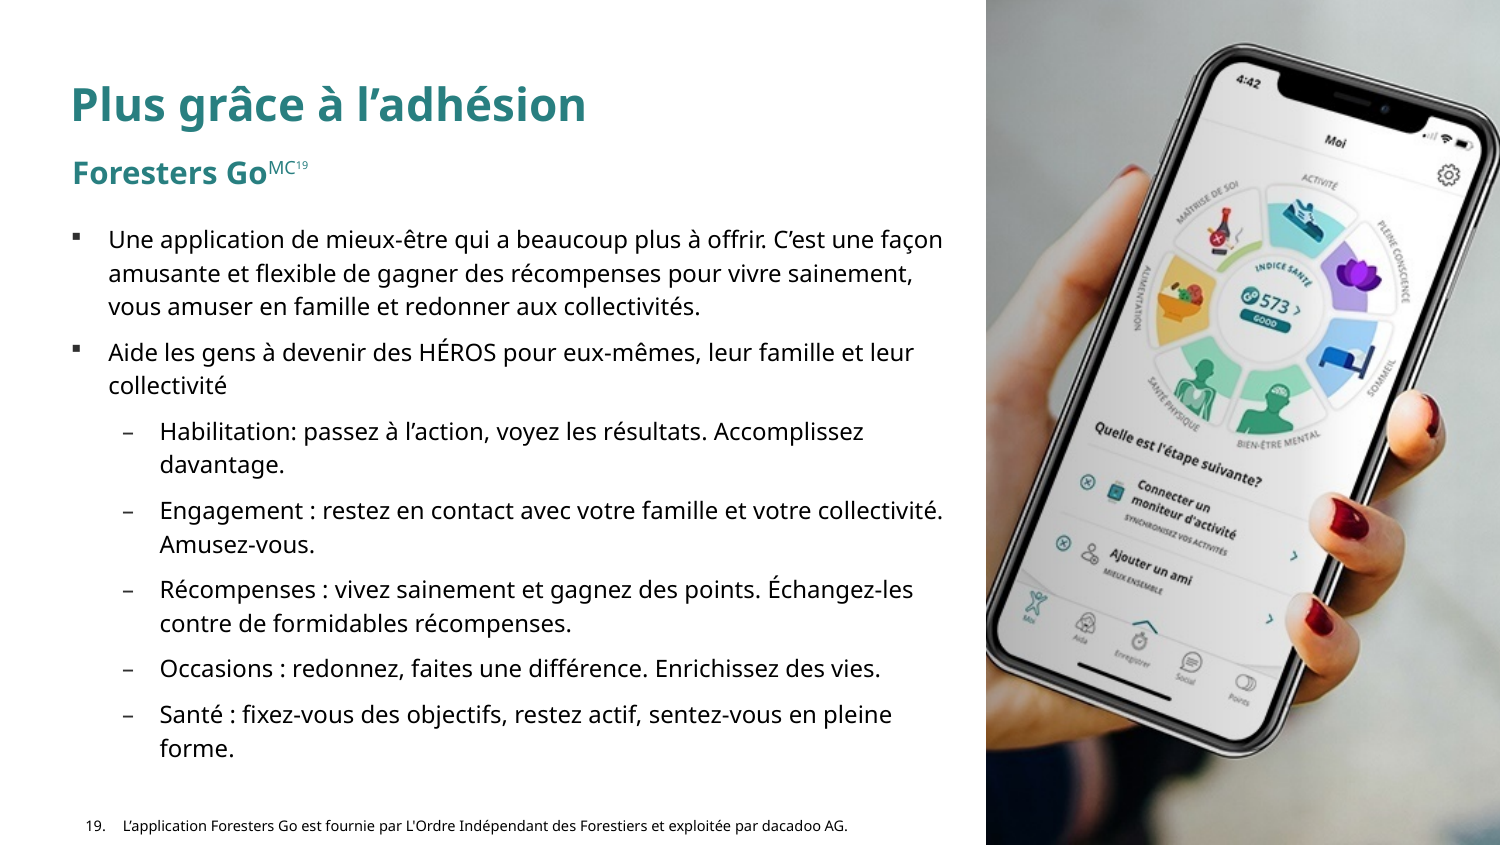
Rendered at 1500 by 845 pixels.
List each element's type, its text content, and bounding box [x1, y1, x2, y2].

text_box L’application Foresters Go est fournie par L'Ordre Indépendant des Forestiers et exploitée par dacadoo AG. [70, 809, 986, 842]
picture [986, 0, 1500, 845]
text_box Foresters GoMC19 [72, 153, 752, 215]
list Une application de mieux-être qui a beaucoup plus à offrir. C’est une façon amusante et flexible de gagner des récompenses pour vivre sainement, vous amuser en famille et redonner aux collectivités. Aide les gens à devenir des HÉROS pour eux-mêmes, leur famille et leur collectivité Habilitation: passez à l’action, voyez les résultats. Accomplissez davantage. Engagement : restez en contact avec votre famille et votre collectivité. Amusez-vous. Récompenses : vivez sainement et gagnez des points. Échangez-les contre de formidables récompenses. Occasions : redonnez, faites une différence. Enrichissez des vies. Santé : fixez-vous des objectifs, restez actif, sentez-vous en pleine forme. [70, 220, 952, 734]
title Plus grâce à l’adhésion [70, 72, 986, 131]
